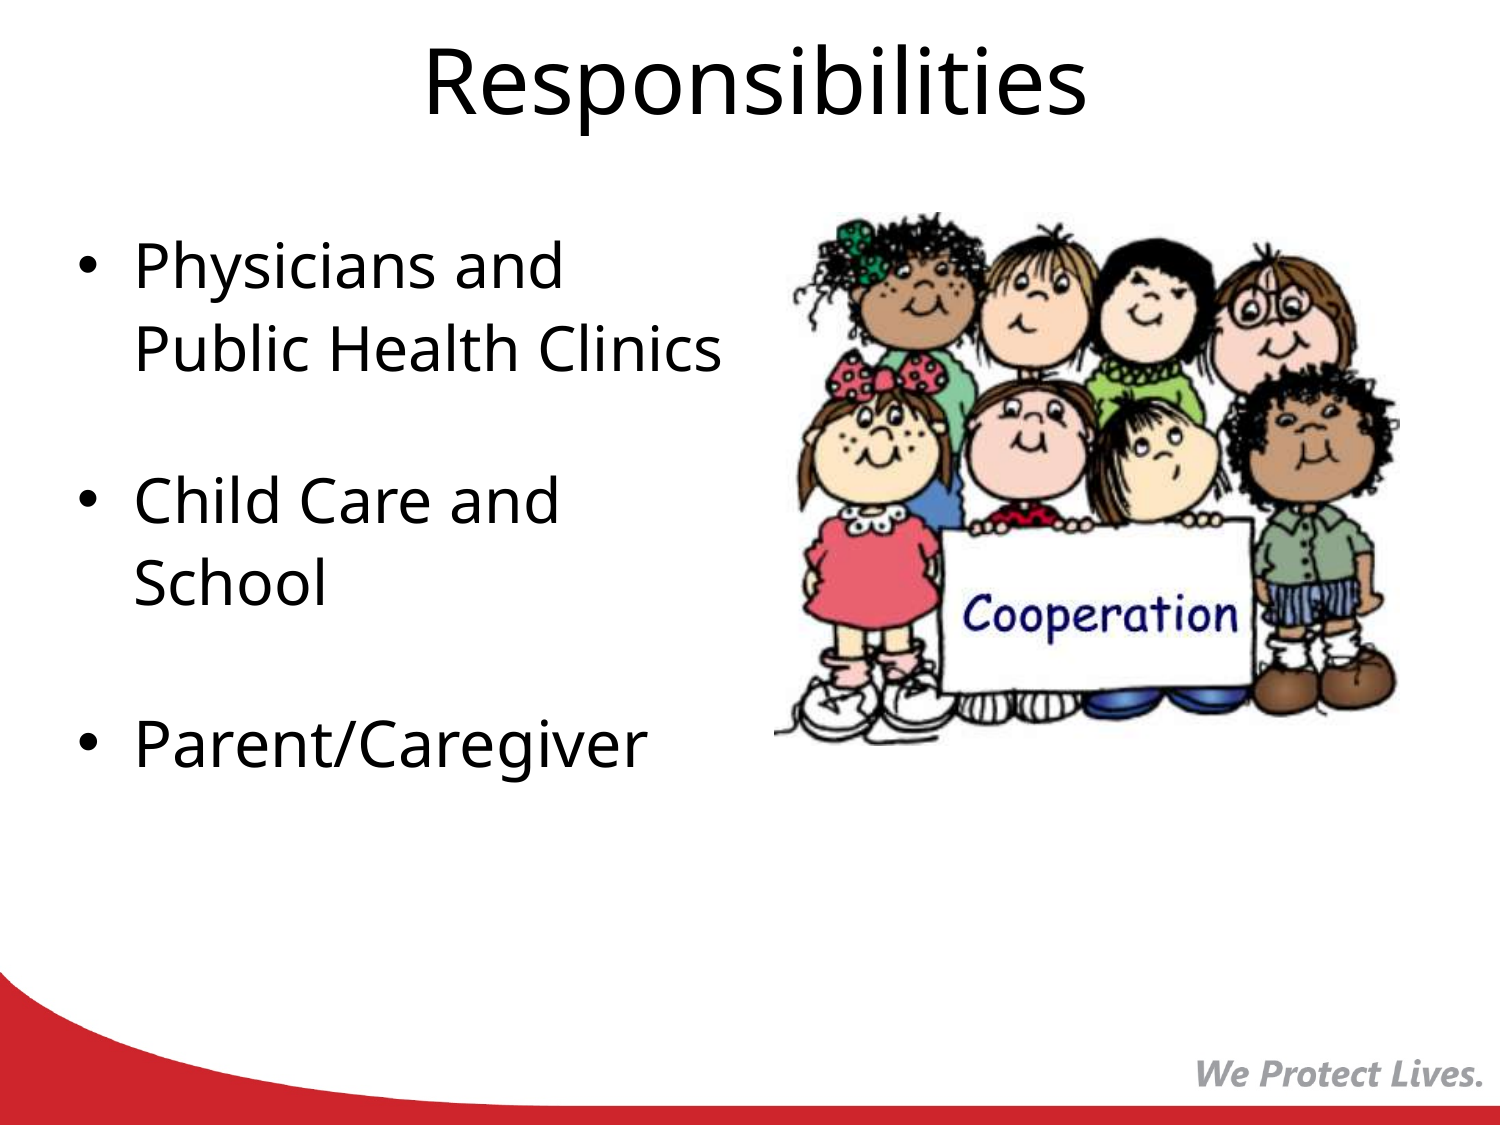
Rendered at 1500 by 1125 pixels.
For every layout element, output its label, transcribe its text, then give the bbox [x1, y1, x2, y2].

picture [0, 0, 1500, 1125]
list Physicians and Public Health Clinics Child Care and School Parent/Caregiver [62, 211, 775, 1012]
title Responsibilities [31, 0, 1482, 157]
